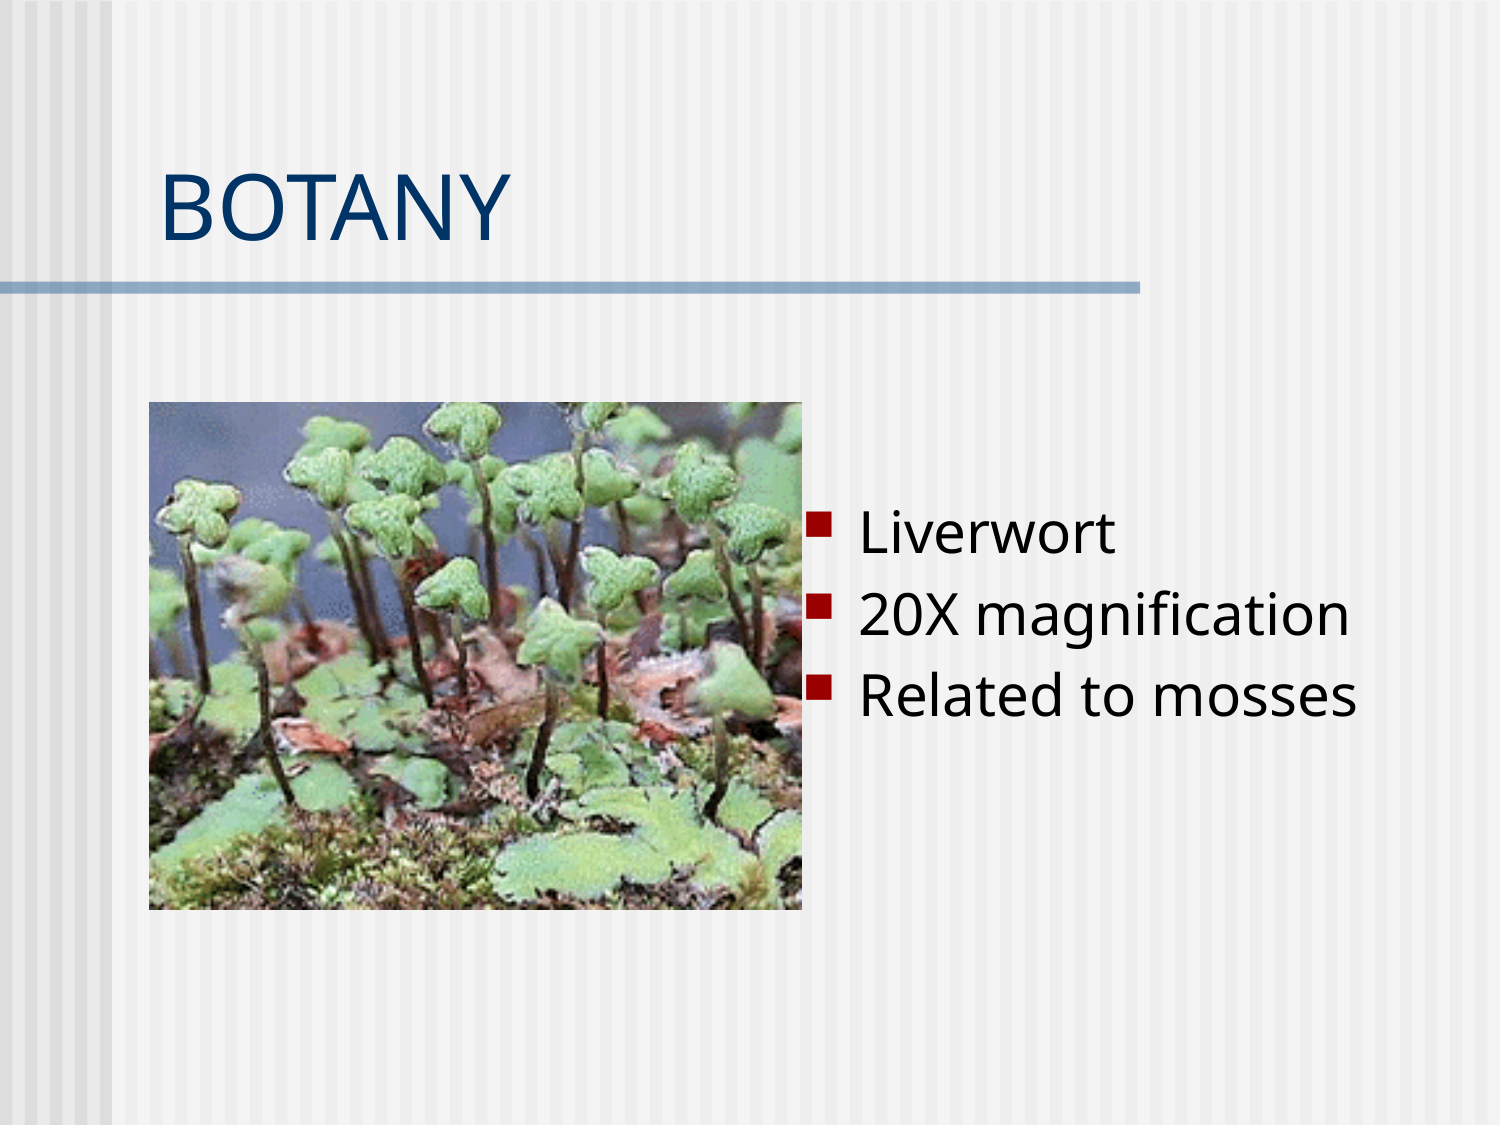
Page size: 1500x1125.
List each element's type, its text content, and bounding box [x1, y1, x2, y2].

title BOTANY [142, 141, 1482, 267]
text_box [149, 402, 802, 910]
list Liverwort 20X magnification Related to mosses [802, 487, 1413, 875]
